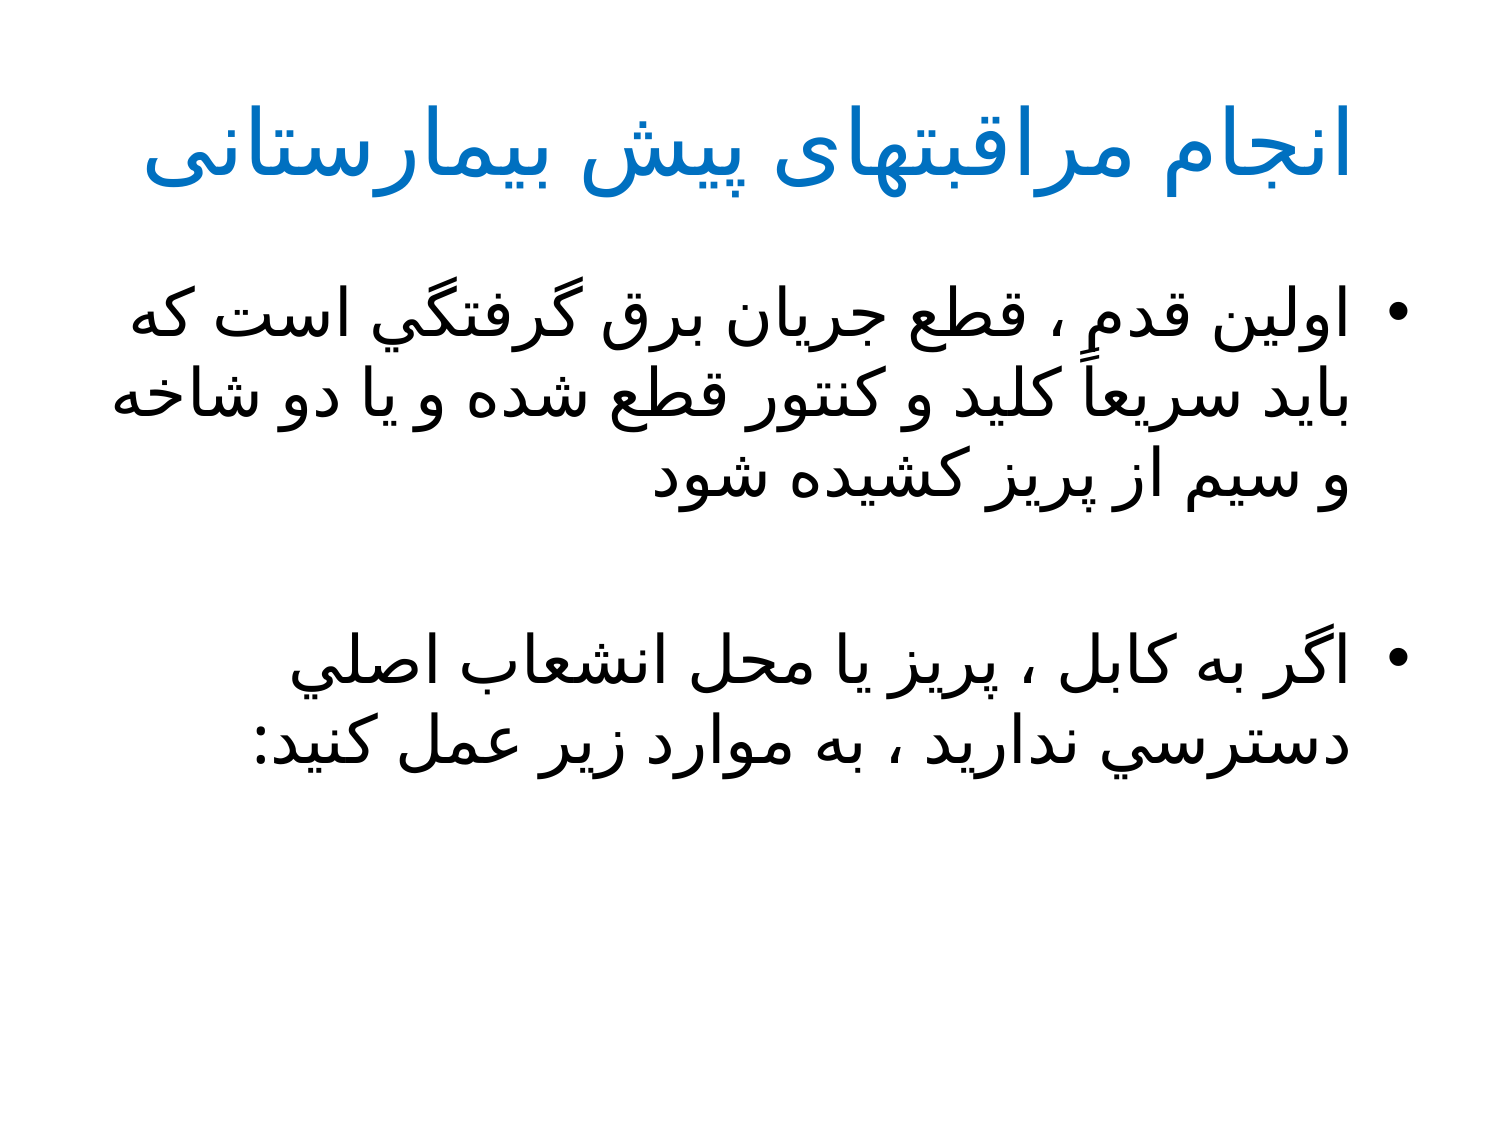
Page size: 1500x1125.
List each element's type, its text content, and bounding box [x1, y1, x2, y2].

title انجام مراقبتهای پیش بیمارستانی [75, 45, 1425, 233]
list اولين قدم ، قطع جريان برق گرفتگي است كه بايد سريعاً كليد و كنتور قطع شده و يا دو شاخه و سيم از پريز كشيده شود اگر به كابل ، پريز يا محل انشعاب اصلي دسترسي نداريد ، به موارد زير عمل كنيد: [75, 262, 1425, 1005]
